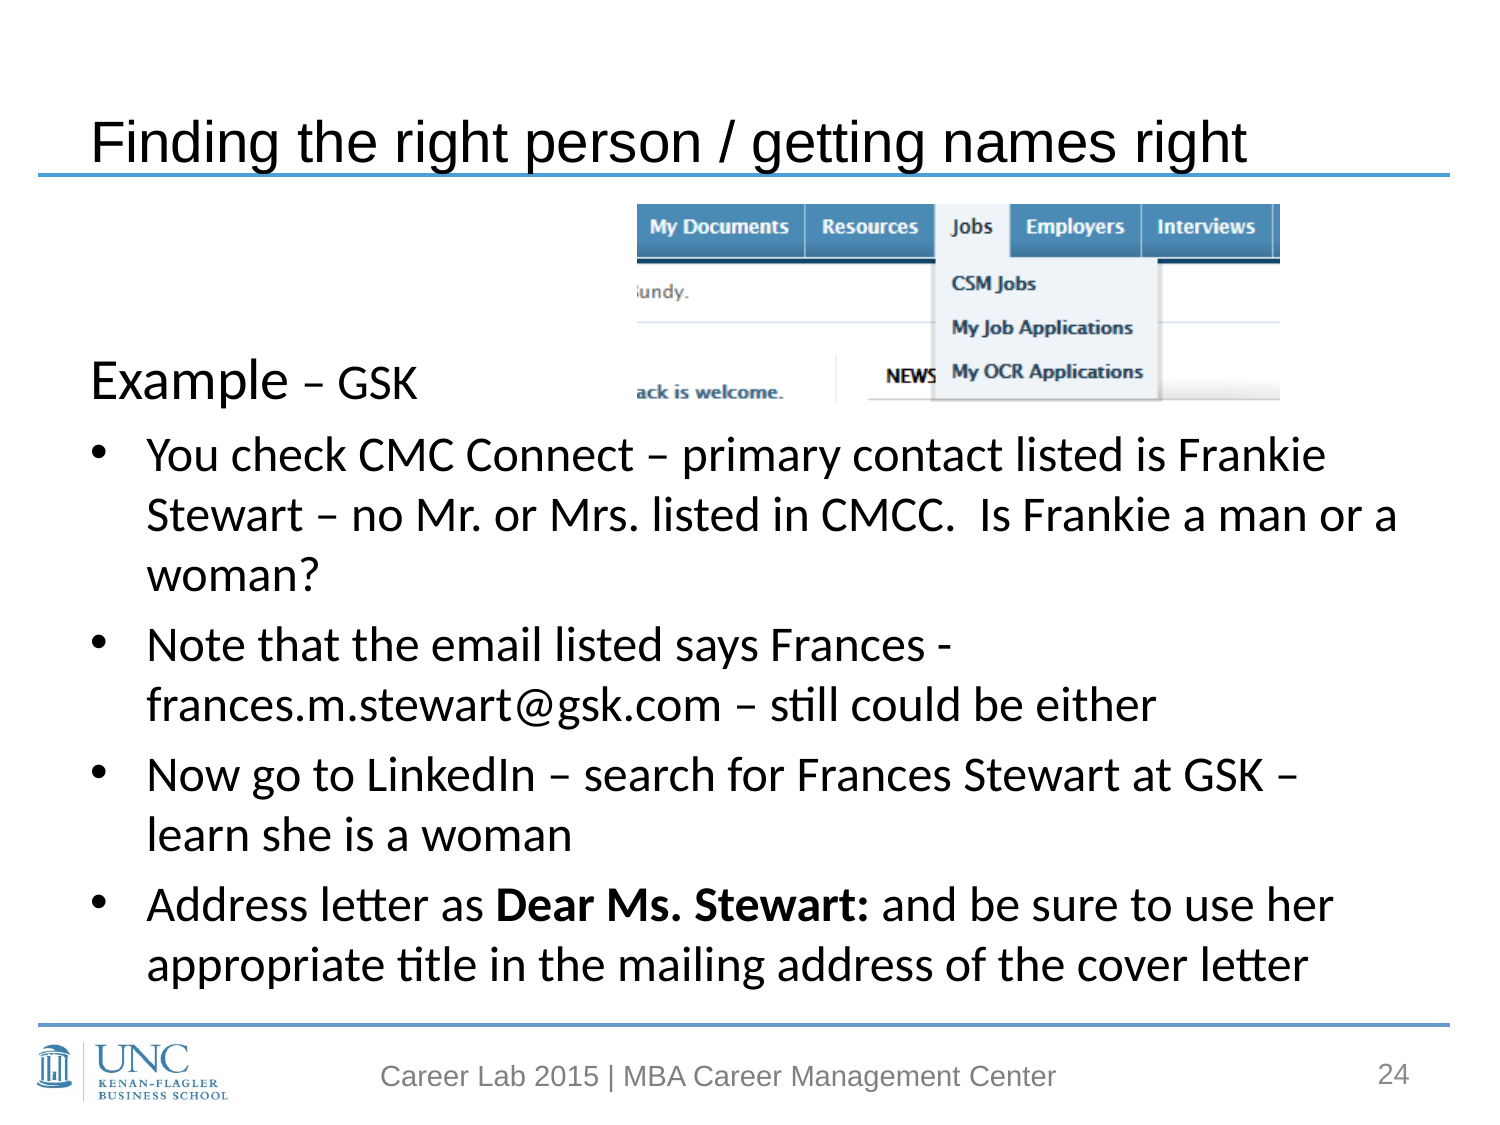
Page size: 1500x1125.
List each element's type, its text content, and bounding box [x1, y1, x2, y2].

picture [37, 1042, 228, 1101]
title Finding the right person / getting names right [75, 45, 1425, 233]
list Example – GSK You check CMC Connect – primary contact listed is Frankie Stewart – no Mr. or Mrs. listed in CMCC. Is Frankie a man or a woman? Note that the email listed says Frances -frances.m.stewart@gsk.com – still could be either Now go to LinkedIn – search for Frances Stewart at GSK – learn she is a woman Address letter as Dear Ms. Stewart: and be sure to use her appropriate title in the mailing address of the cover letter [75, 262, 1425, 1005]
picture [637, 204, 1280, 402]
slide_number 24 [1074, 1042, 1425, 1103]
